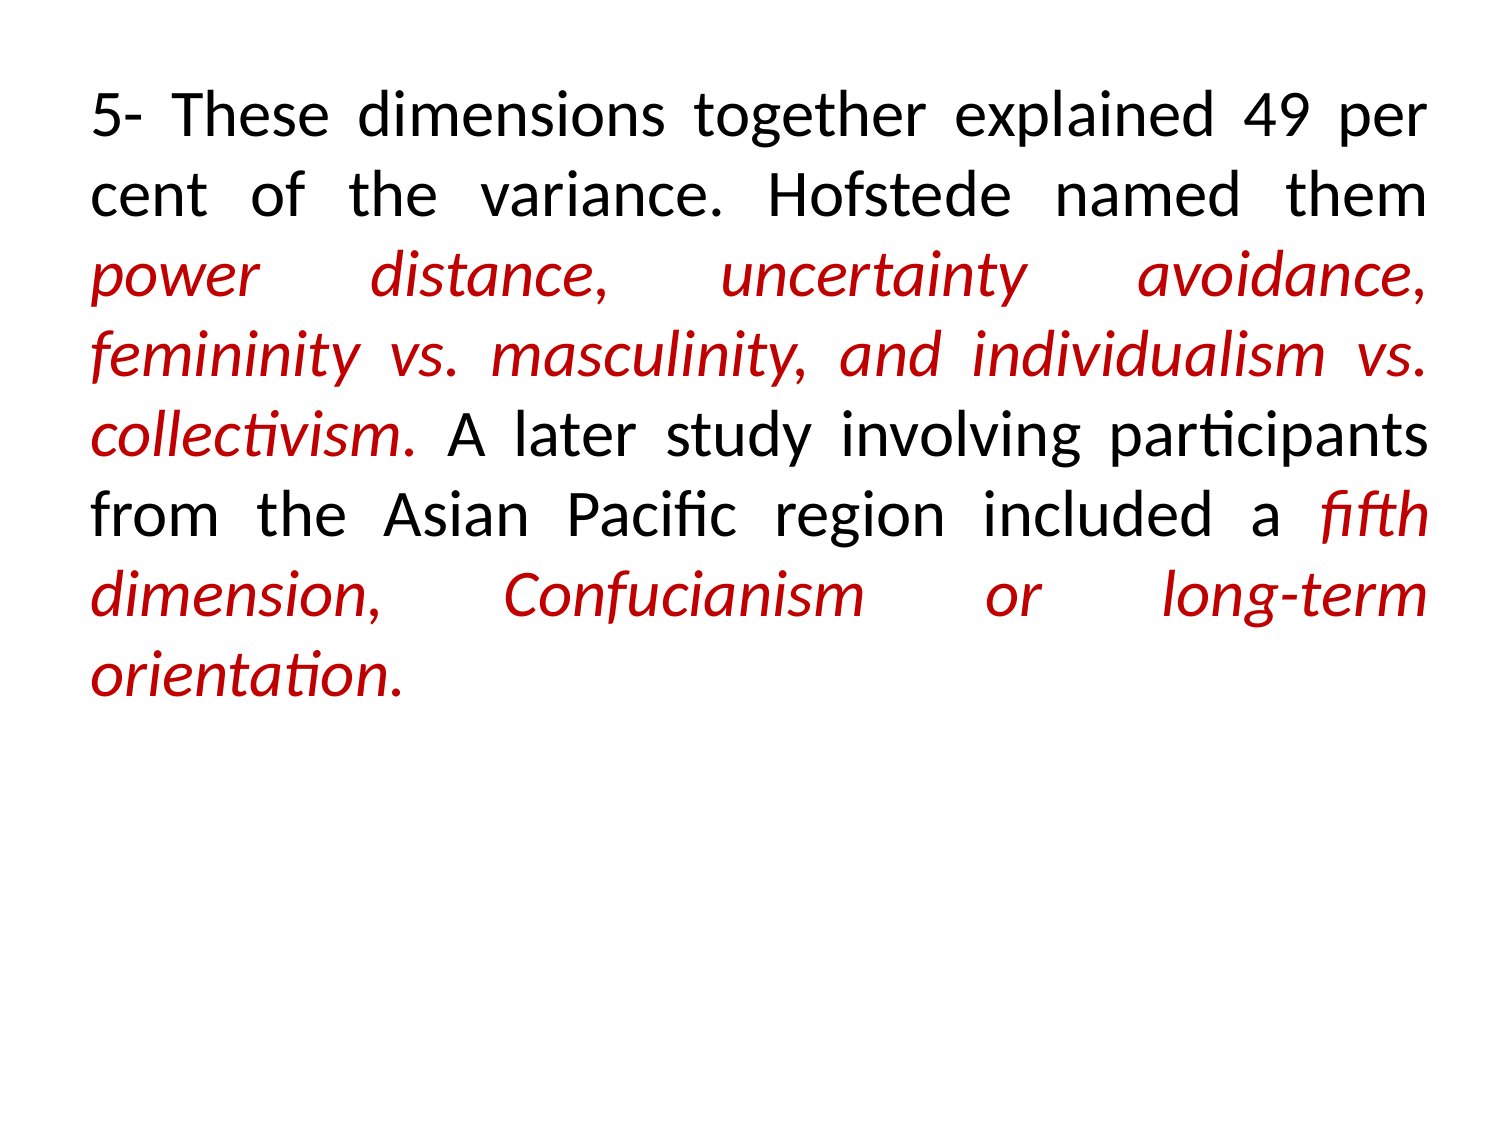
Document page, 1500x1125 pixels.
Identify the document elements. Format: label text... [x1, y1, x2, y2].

list 5- These dimensions together explained 49 per cent of the variance. Hofstede named them power distance, uncertainty avoidance, femininity vs. masculinity, and individualism vs. collectivism. A later study involving participants from the Asian Pacific region included a fifth dimension, Confucianism or long-term orientation. [75, 62, 1446, 1024]
